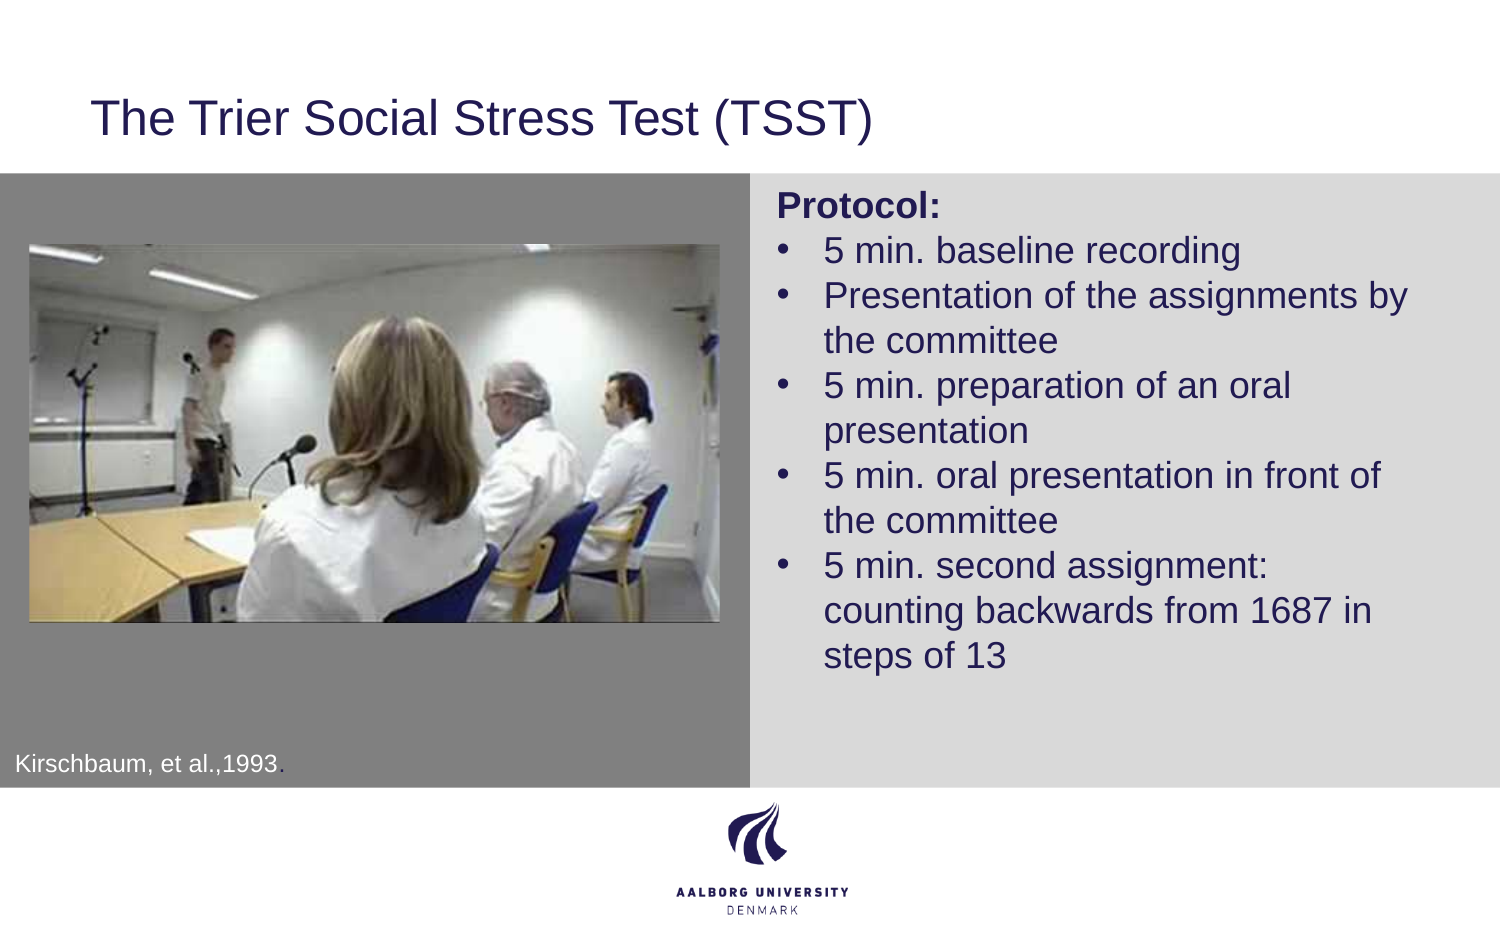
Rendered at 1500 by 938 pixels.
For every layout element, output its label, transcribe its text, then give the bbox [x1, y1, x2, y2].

picture [661, 789, 863, 929]
text_box [0, 172, 751, 789]
text_box Kirschbaum, et al.,1993. [0, 740, 750, 786]
title The Trier Social Stress Test (TSST) [75, 37, 1425, 194]
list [29, 244, 720, 623]
text_box [751, 172, 1500, 789]
text_box Protocol: 5 min. baseline recording Presentation of the assignments by the committee 5 min. preparation of an oral presentation 5 min. oral presentation in front of the committee 5 min. second assignment: counting backwards from 1687 in steps of 13 [761, 173, 1424, 684]
